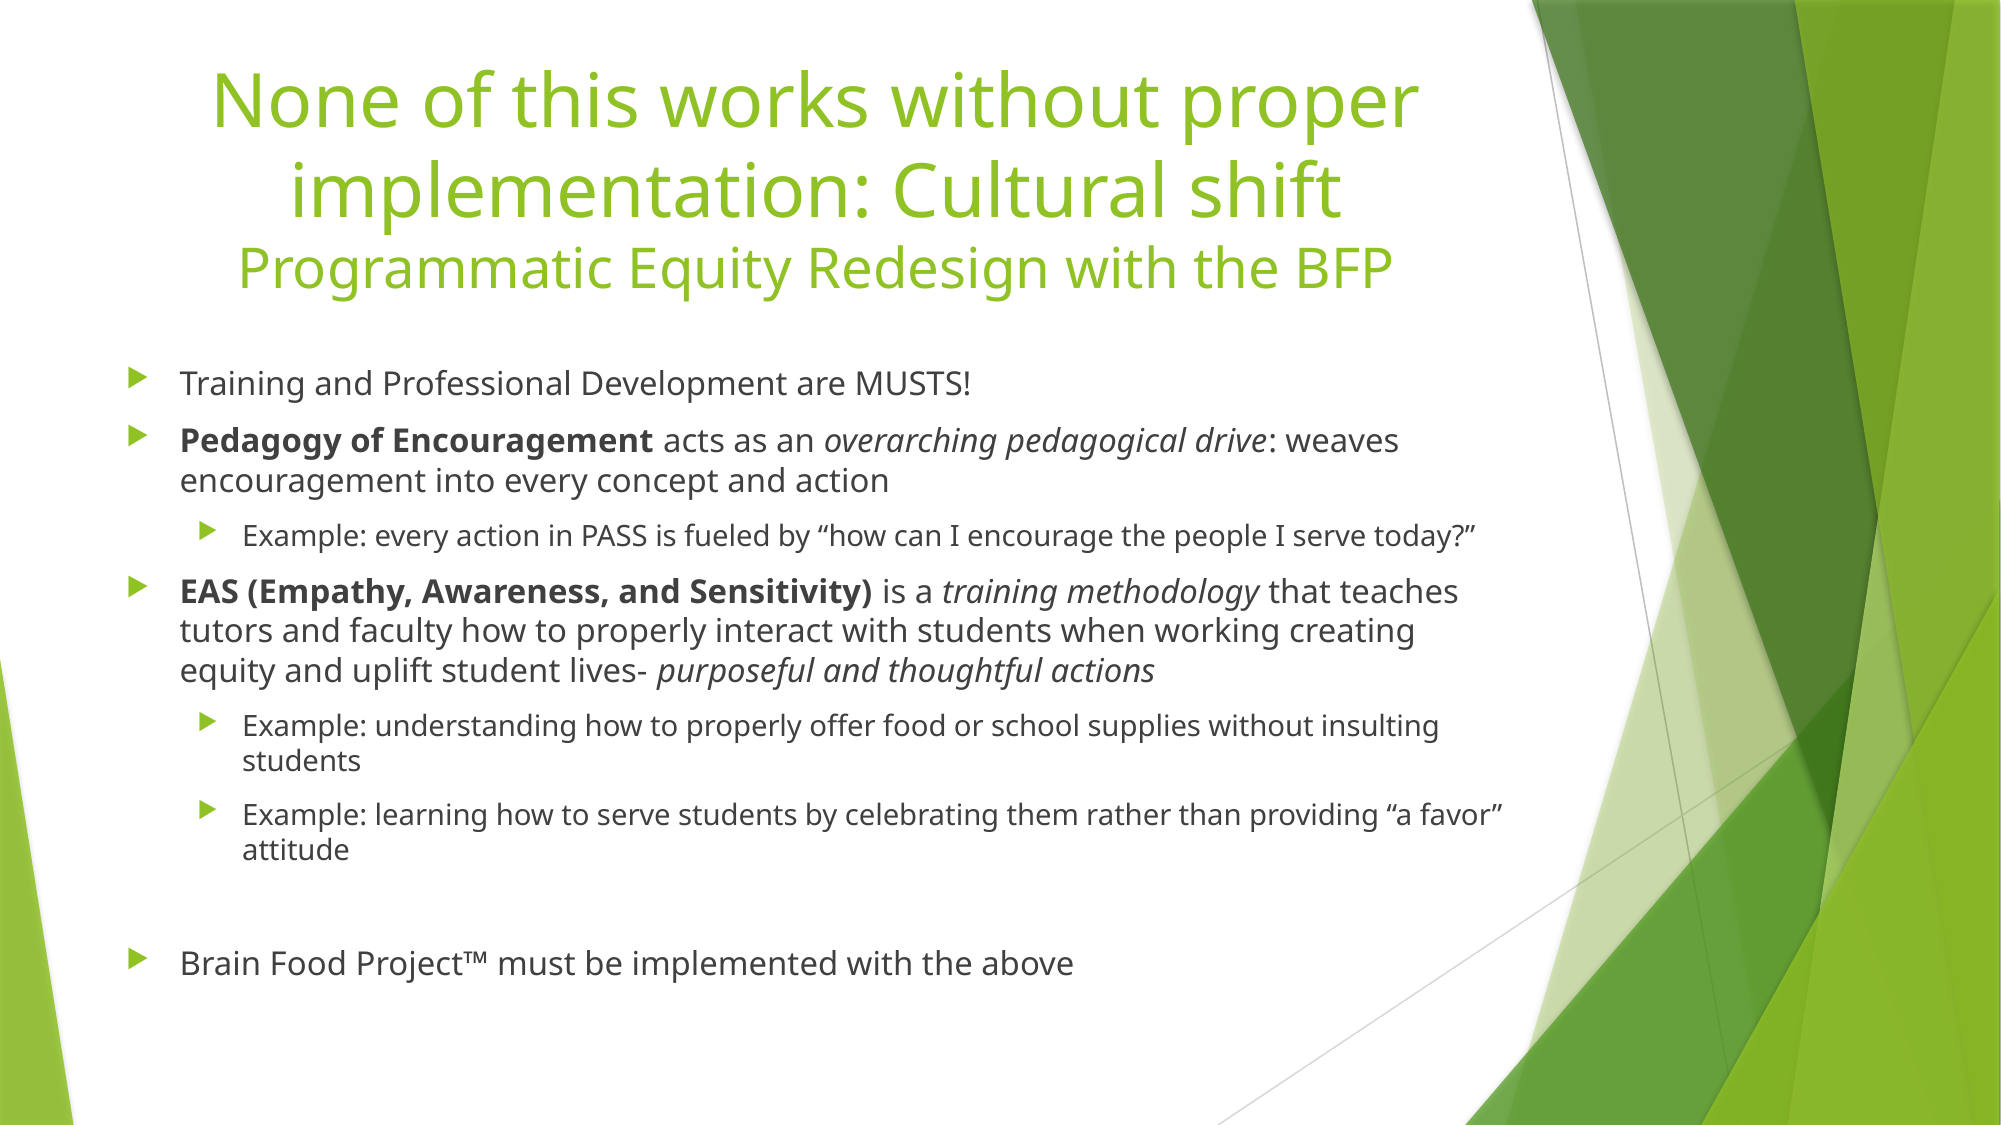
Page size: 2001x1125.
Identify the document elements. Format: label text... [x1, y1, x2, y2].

title None of this works without proper implementation: Cultural shift Programmatic Equity Redesign with the BFP [111, 44, 1522, 317]
list Training and Professional Development are MUSTS! Pedagogy of Encouragement acts as an overarching pedagogical drive: weaves encouragement into every concept and action Example: every action in PASS is fueled by “how can I encourage the people I serve today?” EAS (Empathy, Awareness, and Sensitivity) is a training methodology that teaches tutors and faculty how to properly interact with students when working creating equity and uplift student lives- purposeful and thoughtful actions Example: understanding how to properly offer food or school supplies without insulting students Example: learning how to serve students by celebrating them rather than providing “a favor” attitude Brain Food Project™ must be implemented with the above [111, 354, 1522, 992]
